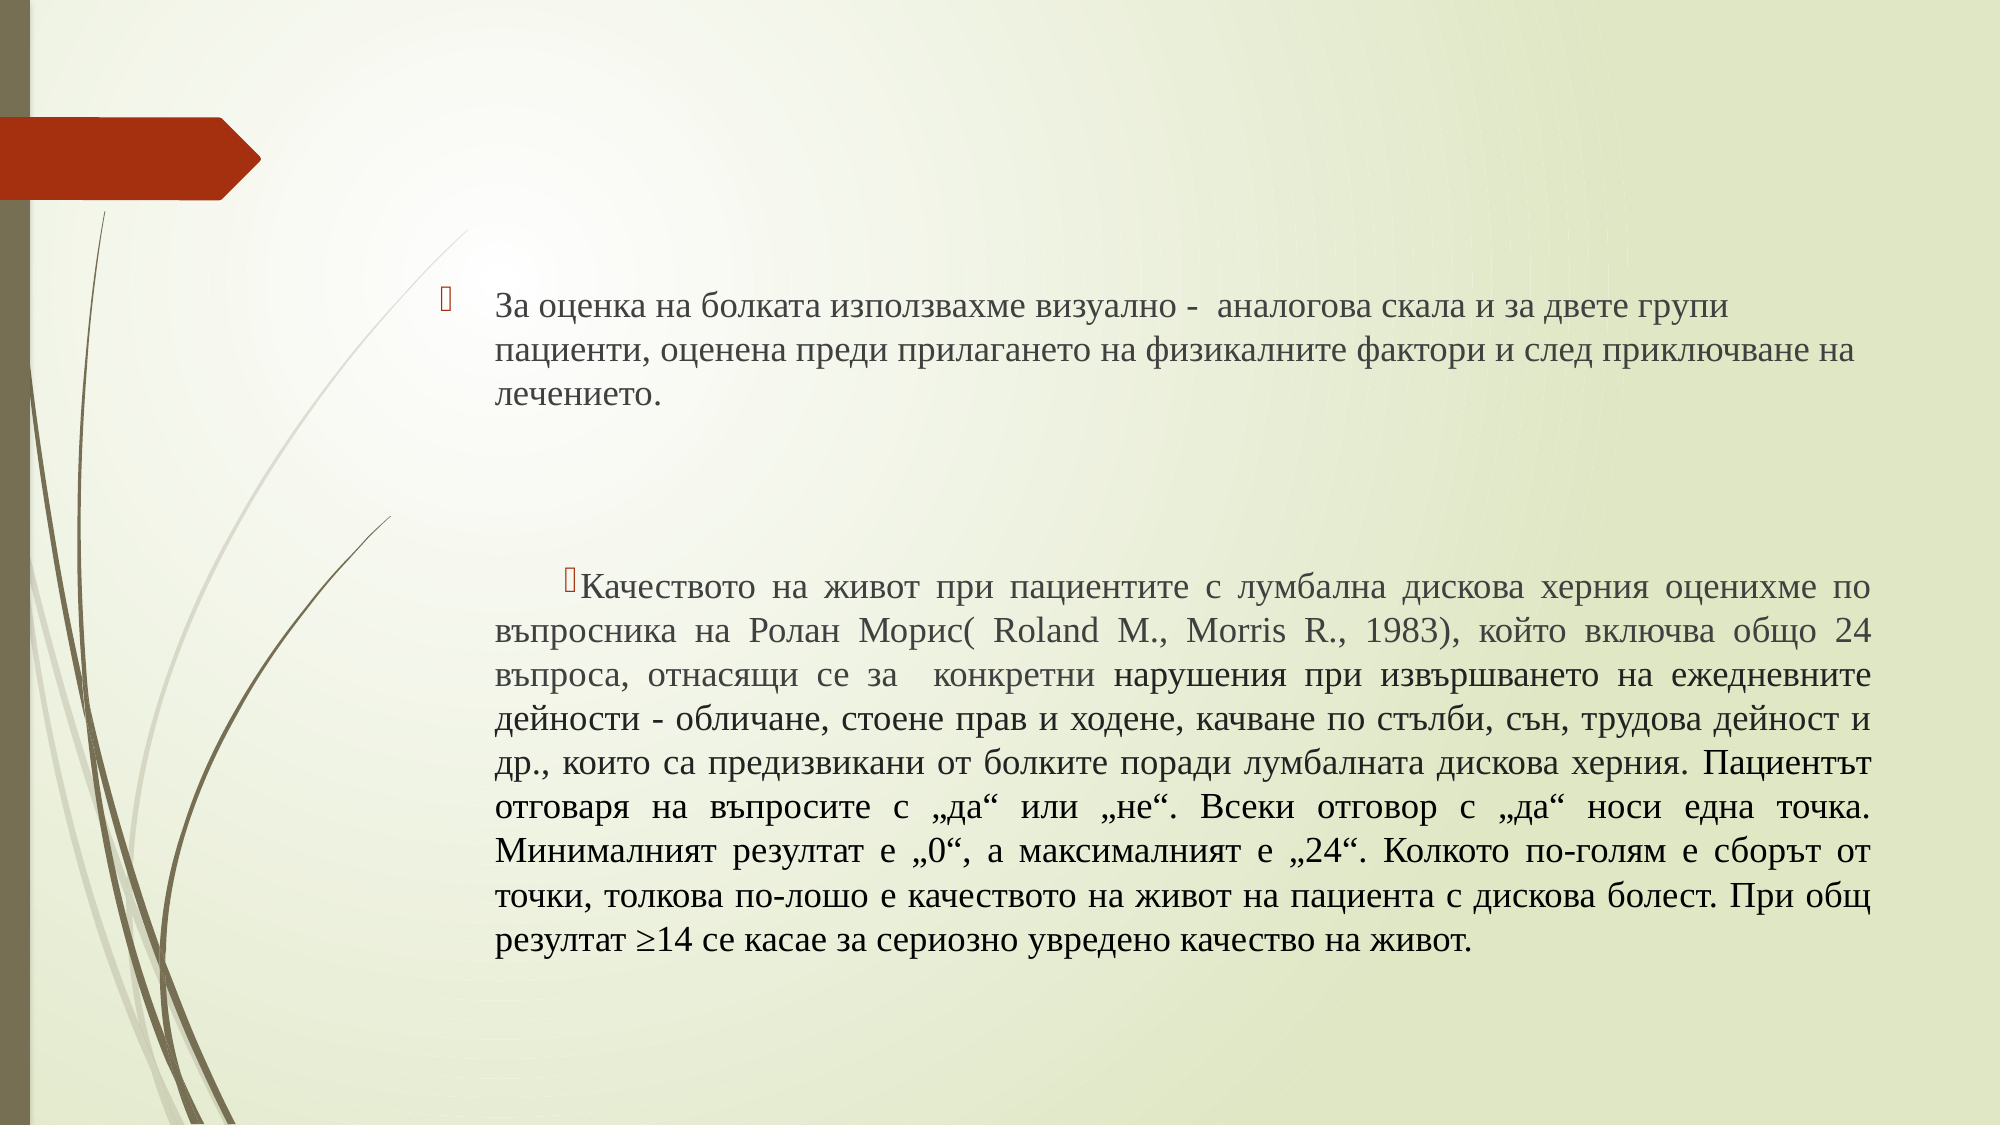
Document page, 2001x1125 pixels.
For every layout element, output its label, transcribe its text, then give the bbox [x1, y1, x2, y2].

list За оценка на болката използвахме визуално - аналогова скала и за двете групи пациенти, оценена преди прилагането на физикалните фактори и след приключване на лечението. Качеството на живот при пациентите с лумбална дискова херния оценихме по въпросника на Ролан Морис( Roland M., Morris R., 1983), който включва общо 24 въпроса, отнасящи се за конкретни нарушения при извършването на ежедневните дейности - обличане, стоене прав и ходене, качване по стълби, сън, трудова дейност и др., които са предизвикани от болките поради лумбалната дискова херния. Пациентът отговаря на въпросите с „да“ или „не“. Всеки отговор с „да“ носи една точка. Минималният резултат е „0“, а максималният е „24“. Колкото по-голям е сборът от точки, толкова по-лошо е качеството на живот на пациента с дискова болест. При общ резултат ≥14 се касае за сериозно увредено качество на живот. [424, 144, 1888, 970]
